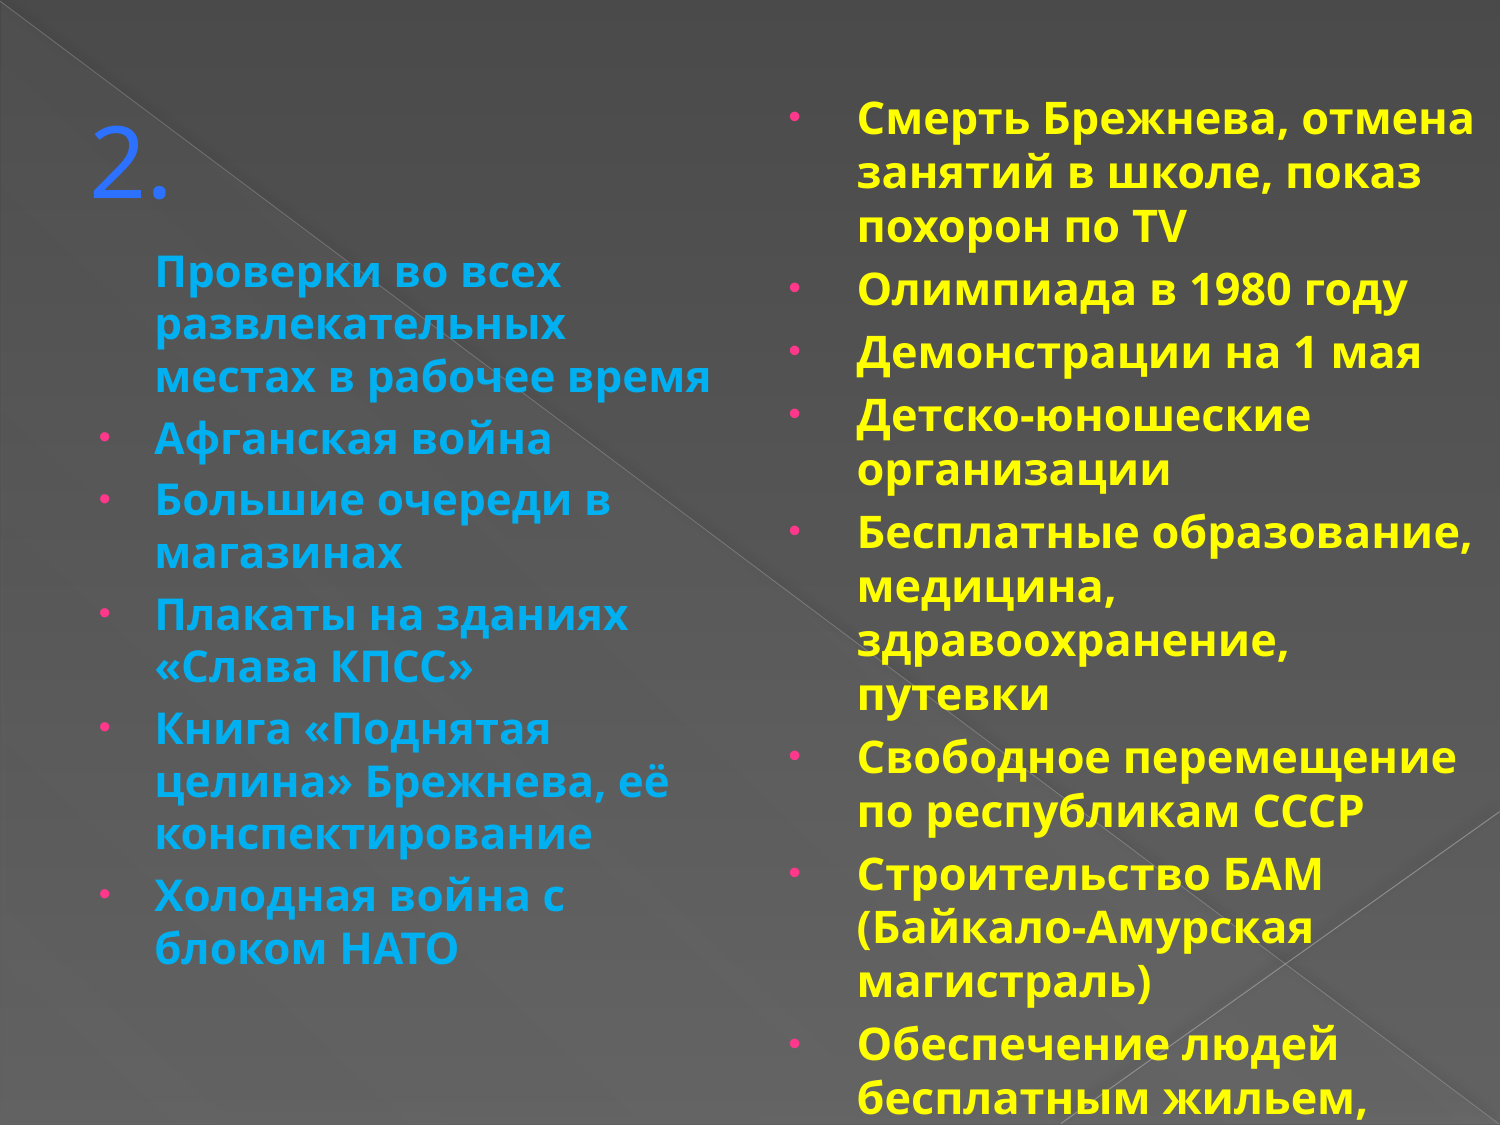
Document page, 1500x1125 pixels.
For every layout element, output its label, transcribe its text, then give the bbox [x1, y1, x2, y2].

list Смерть Брежнева, отмена занятий в школе, показ похорон по TV Олимпиада в 1980 году Демонстрации на 1 мая Детско-юношеские организации Бесплатные образование, медицина, здравоохранение, путевки Свободное перемещение по республикам СССР Строительство БАМ (Байкало-Амурская магистраль) Обеспечение людей бесплатным жильем, работой Спокойствие и комфорт Уверенность в завтрашнем дне [762, 82, 1500, 1125]
title 2. [75, 43, 1425, 274]
list Проверки во всех развлекательных местах в рабочее время Афганская война Большие очереди в магазинах Плакаты на зданиях «Слава КПСС» Книга «Поднятая целина» Брежнева, её конспектирование Холодная война с блоком НАТО [75, 222, 738, 1025]
